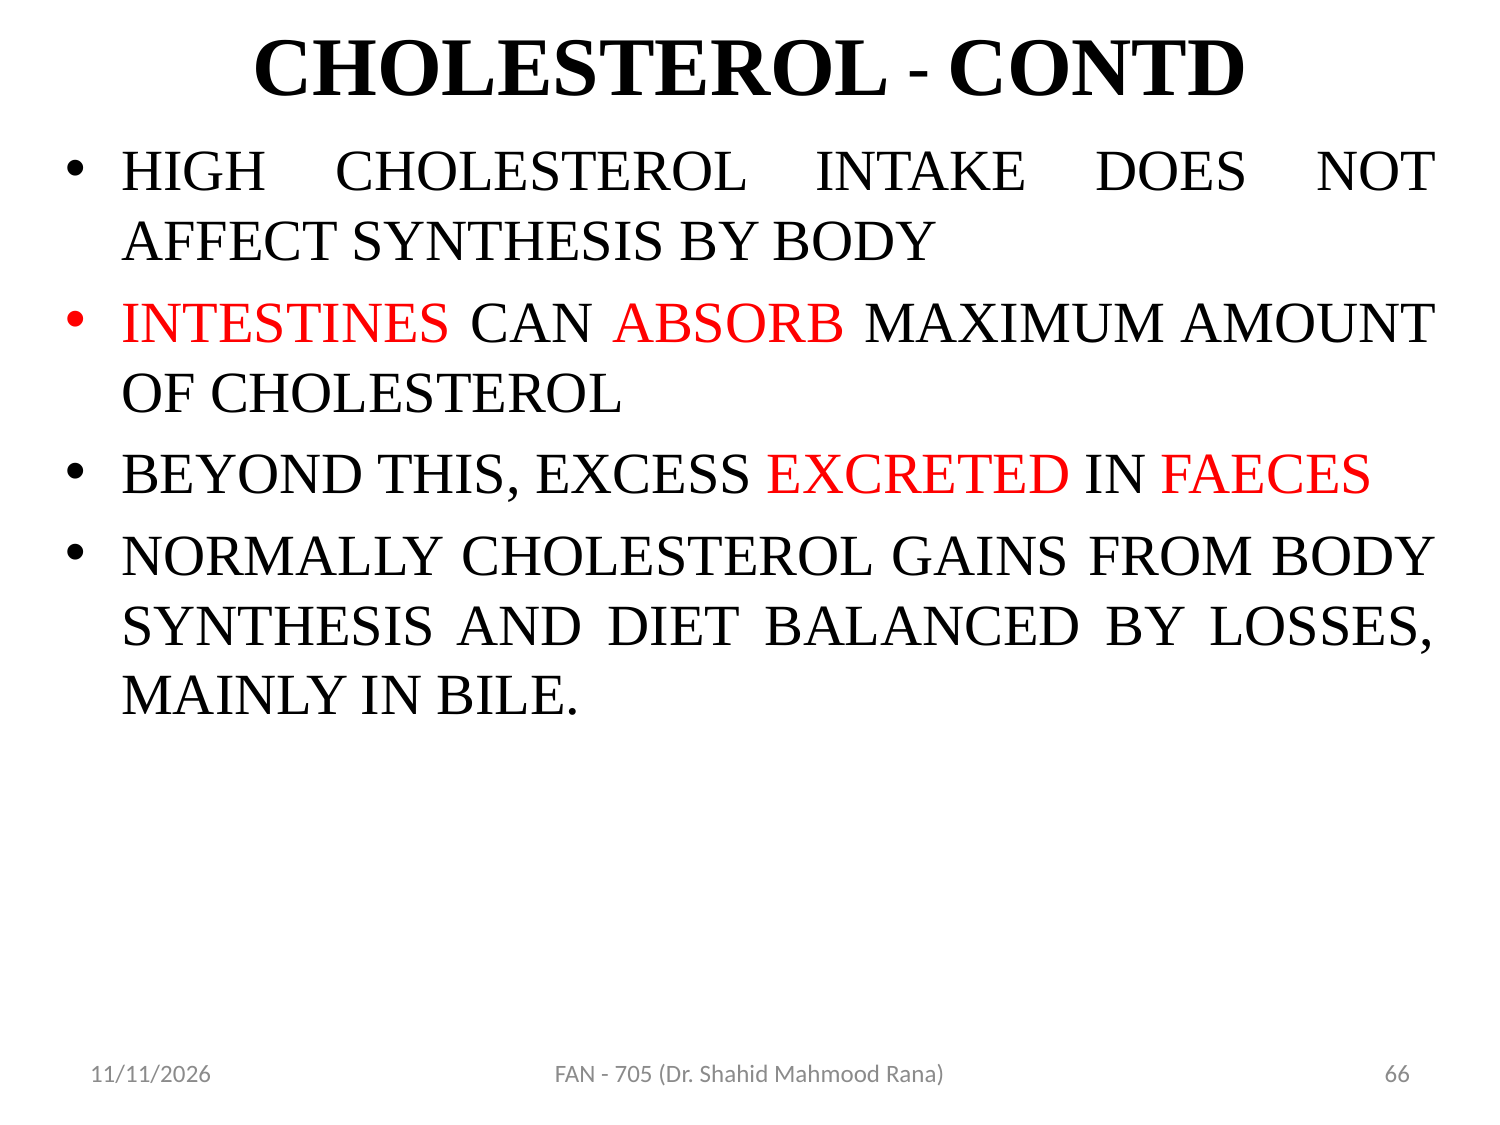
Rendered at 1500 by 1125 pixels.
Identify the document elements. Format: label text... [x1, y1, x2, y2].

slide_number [75, 1042, 425, 1103]
list HIGH CHOLESTEROL INTAKE DOES NOT AFFECT SYNTHESIS BY BODY INTESTINES CAN ABSORB MAXIMUM AMOUNT OF CHOLESTEROL BEYOND THIS, EXCESS EXCRETED IN FAECES NORMALLY CHOLESTEROL GAINS FROM BODY SYNTHESIS AND DIET BALANCED BY LOSSES, MAINLY IN BILE. [50, 125, 1450, 1038]
slide_number 66 [1074, 1042, 1425, 1103]
title CHOLESTEROL - CONTD [50, 0, 1450, 125]
footer FAN - 705 (Dr. Shahid Mahmood Rana) [512, 1042, 988, 1103]
